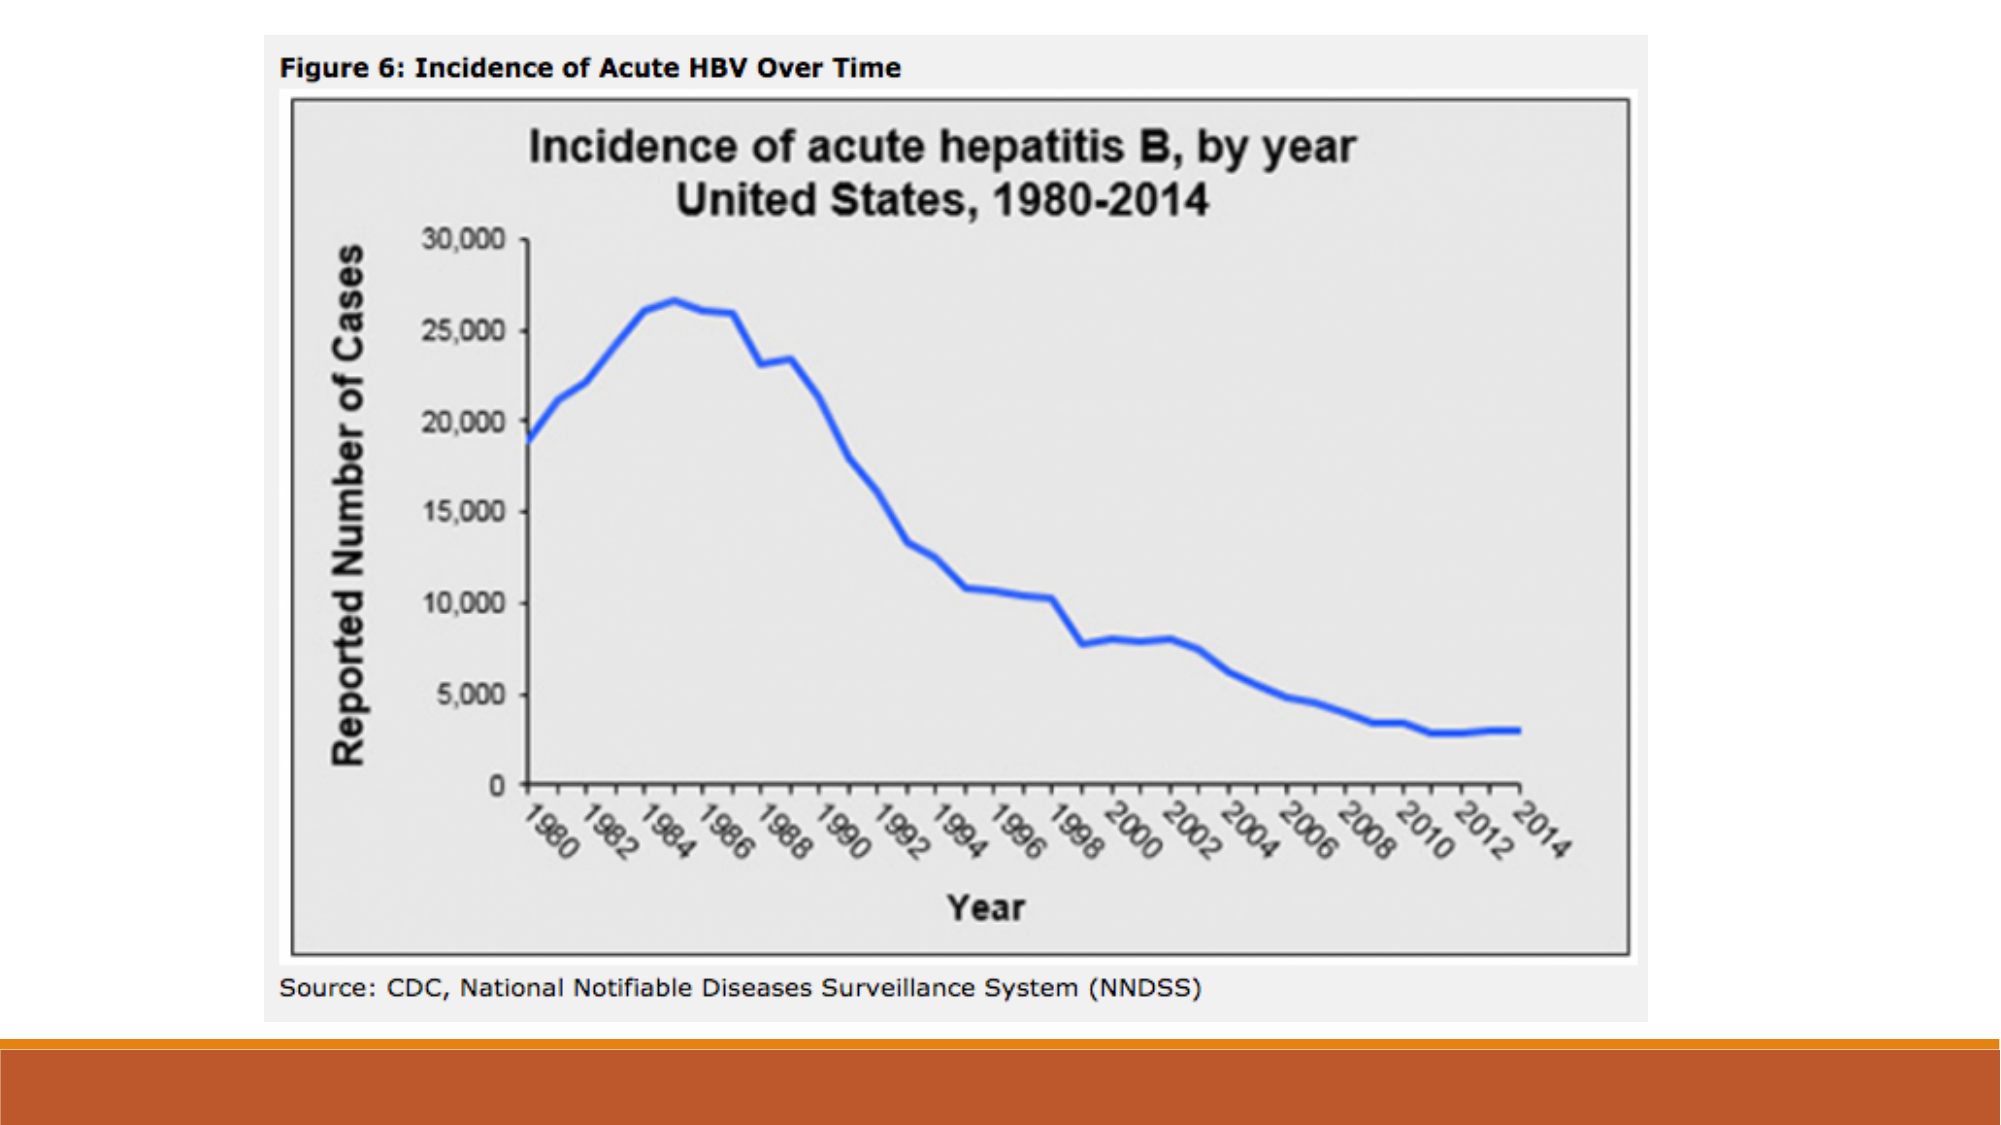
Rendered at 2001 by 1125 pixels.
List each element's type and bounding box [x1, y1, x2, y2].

list [263, 35, 1649, 1023]
